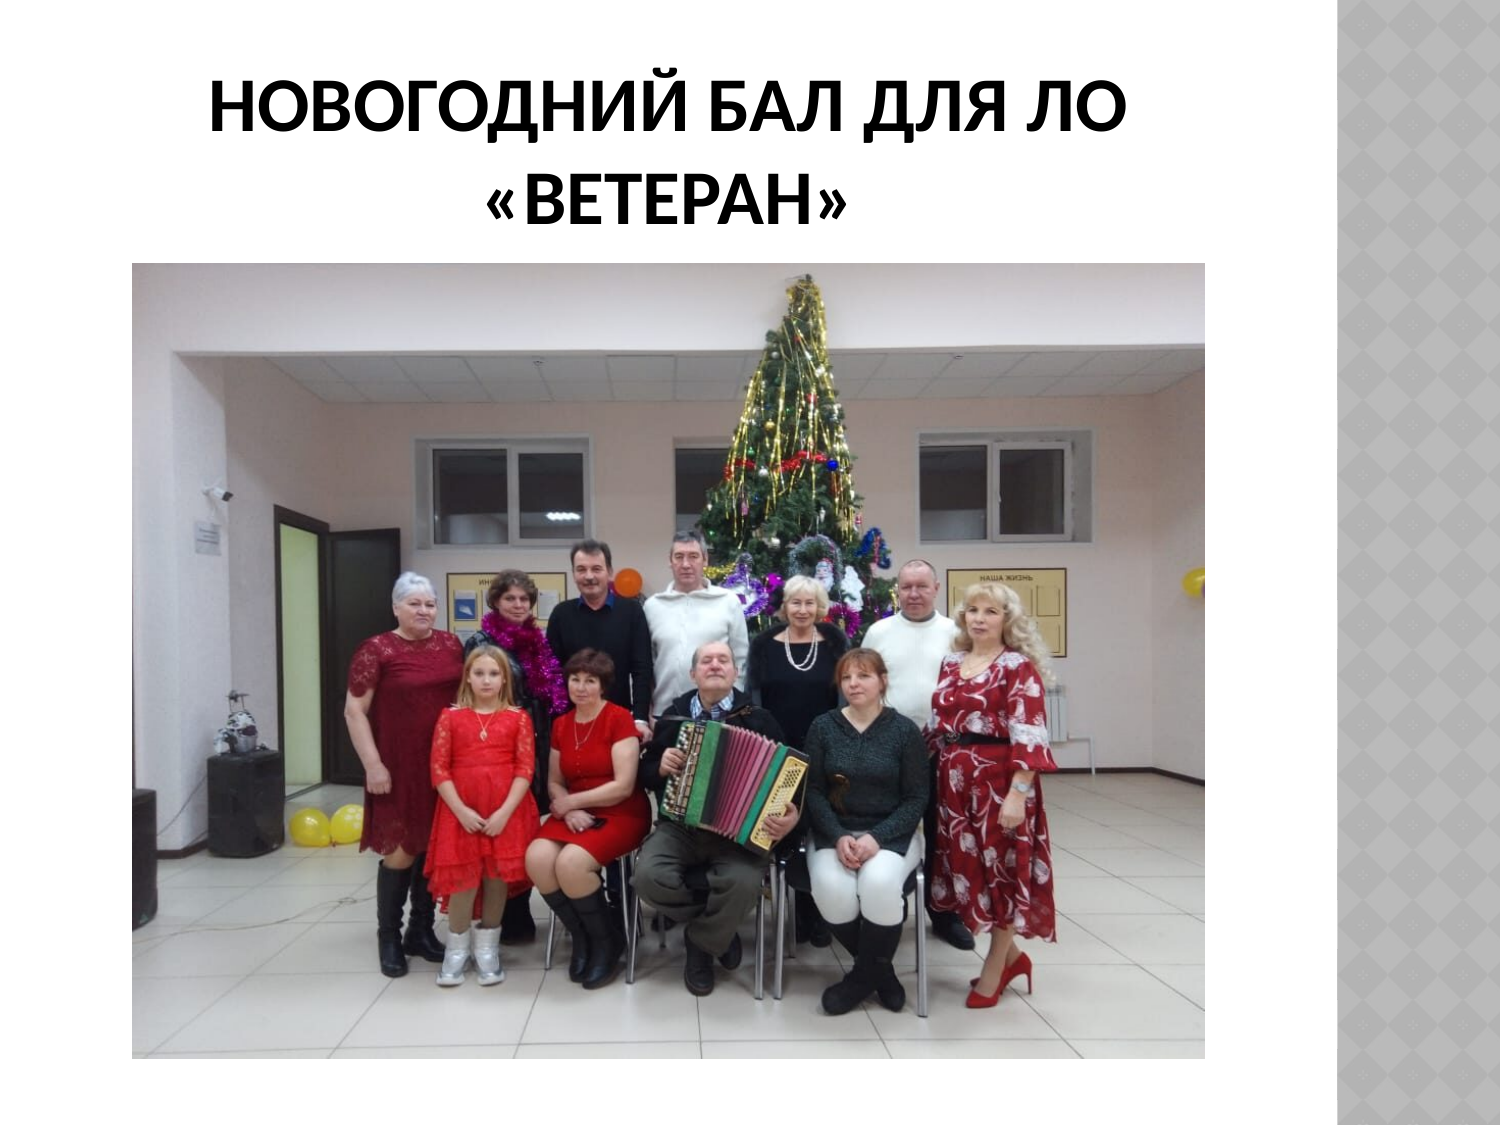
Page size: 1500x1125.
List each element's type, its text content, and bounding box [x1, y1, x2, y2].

title Новогодний бал для ло «Ветеран» [75, 52, 1263, 240]
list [132, 263, 1206, 1060]
